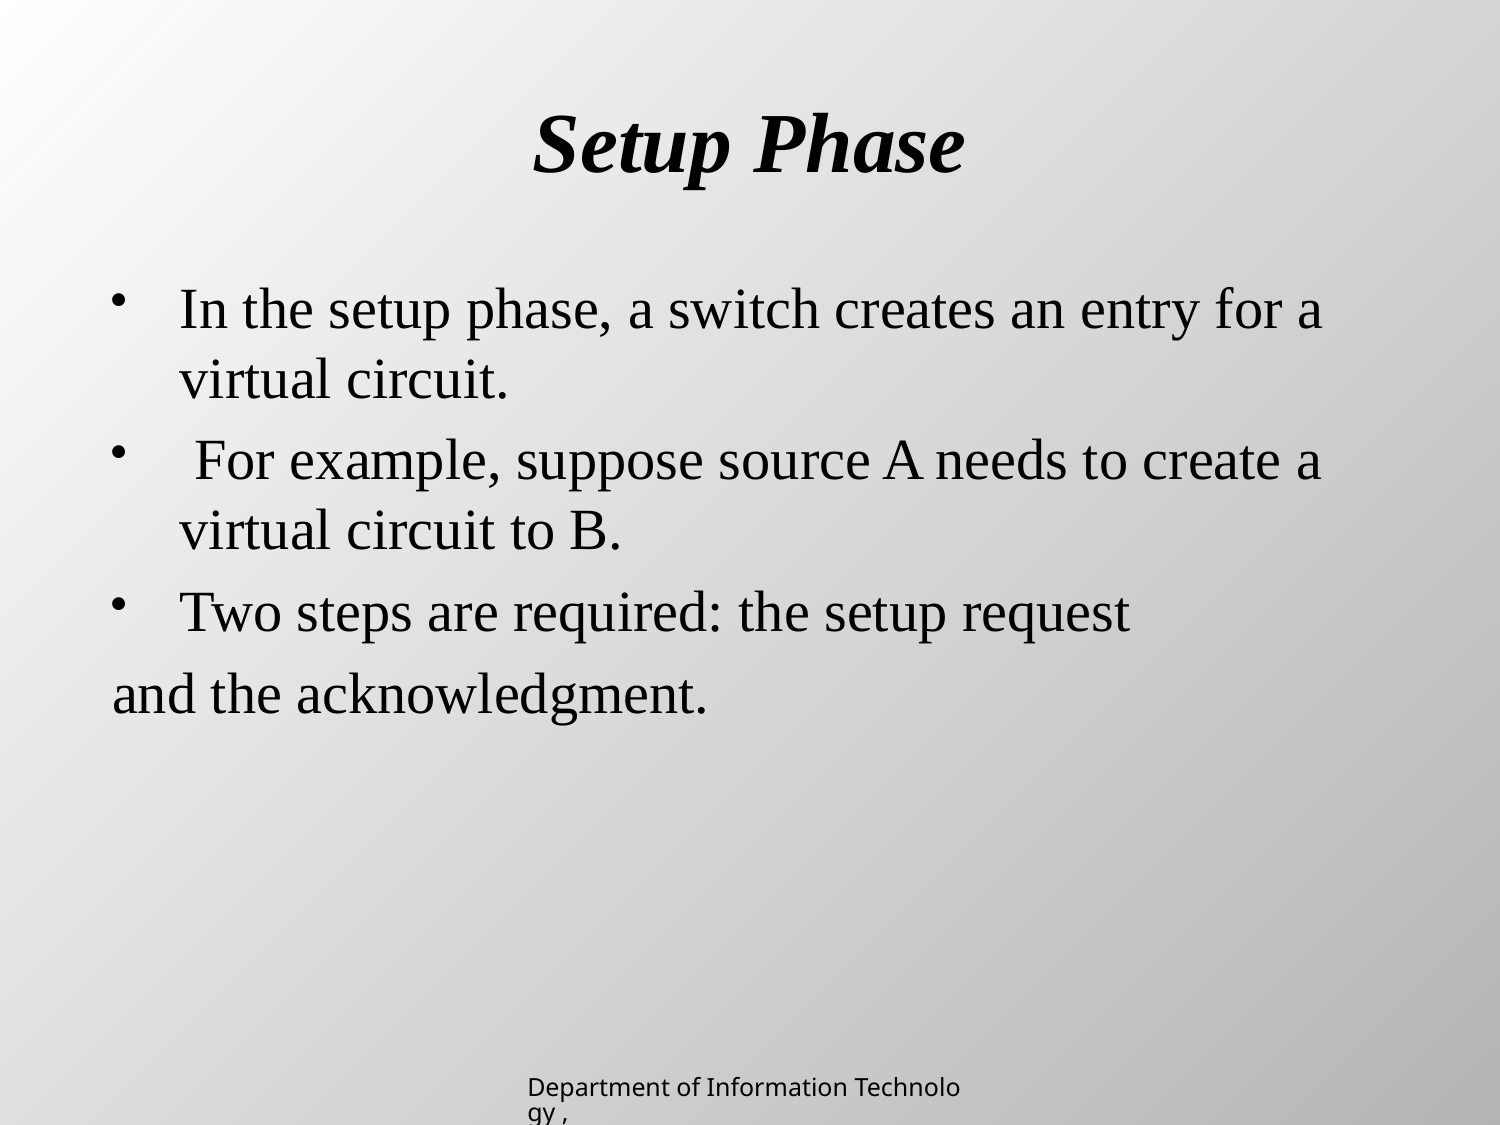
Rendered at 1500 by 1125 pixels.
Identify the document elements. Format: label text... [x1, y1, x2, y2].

footer Department of Information Technology , SIES College of Arts, Science & Commerce (Autonomous) [512, 1052, 988, 1113]
title Setup Phase [75, 45, 1425, 233]
list In the setup phase, a switch creates an entry for a virtual circuit. For example, suppose source A needs to create a virtual circuit to B. Two steps are required: the setup request and the acknowledgment. [75, 262, 1425, 1035]
